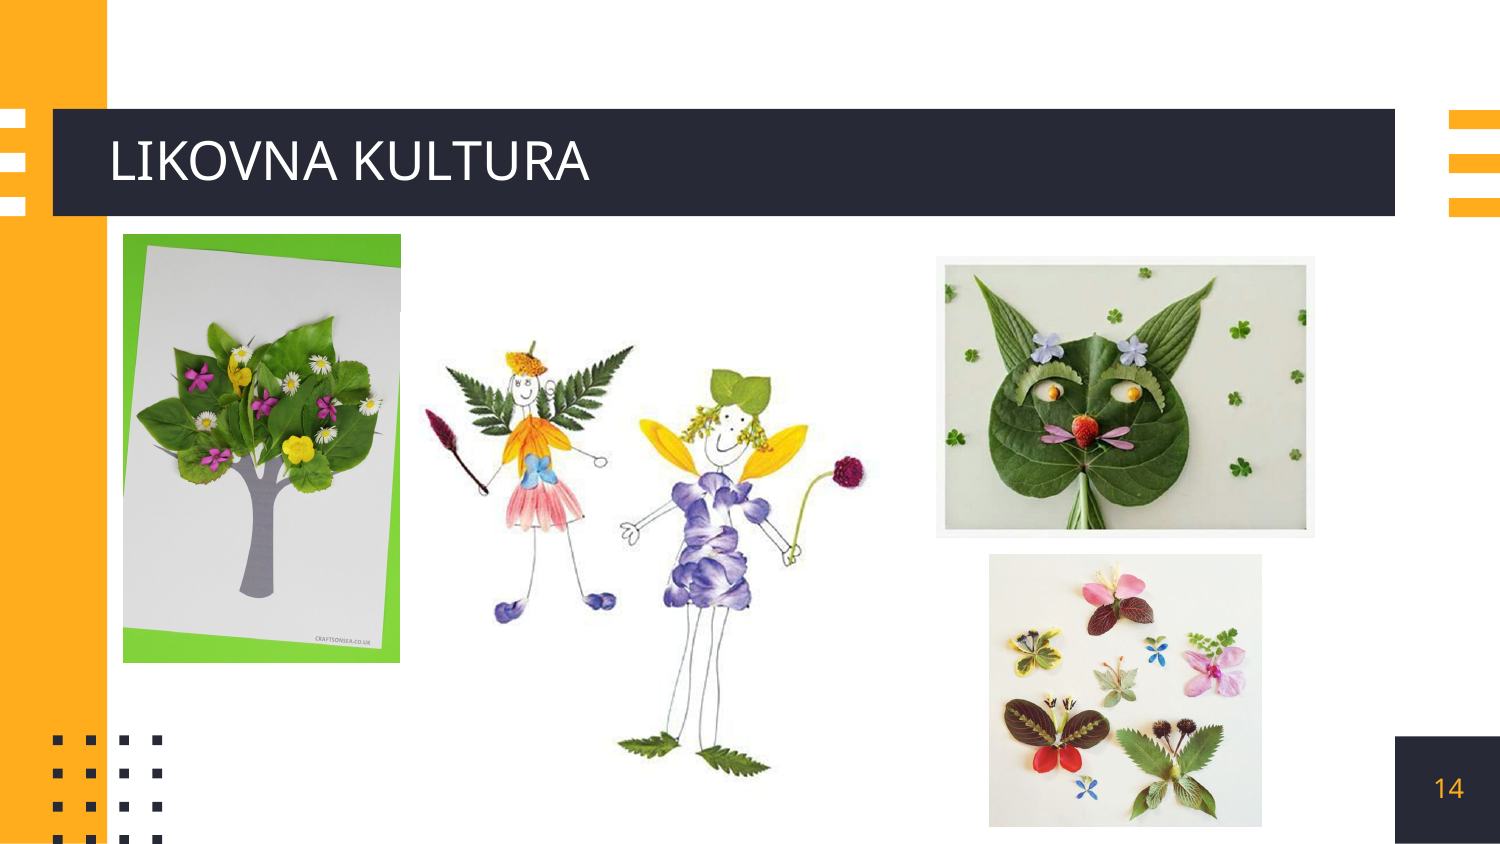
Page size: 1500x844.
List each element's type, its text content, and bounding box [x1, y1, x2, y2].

picture [935, 255, 1316, 539]
title LIKOVNA KULTURA [108, 108, 1396, 217]
picture [123, 234, 884, 797]
slide_number 14 [1395, 736, 1500, 844]
picture [989, 554, 1262, 827]
